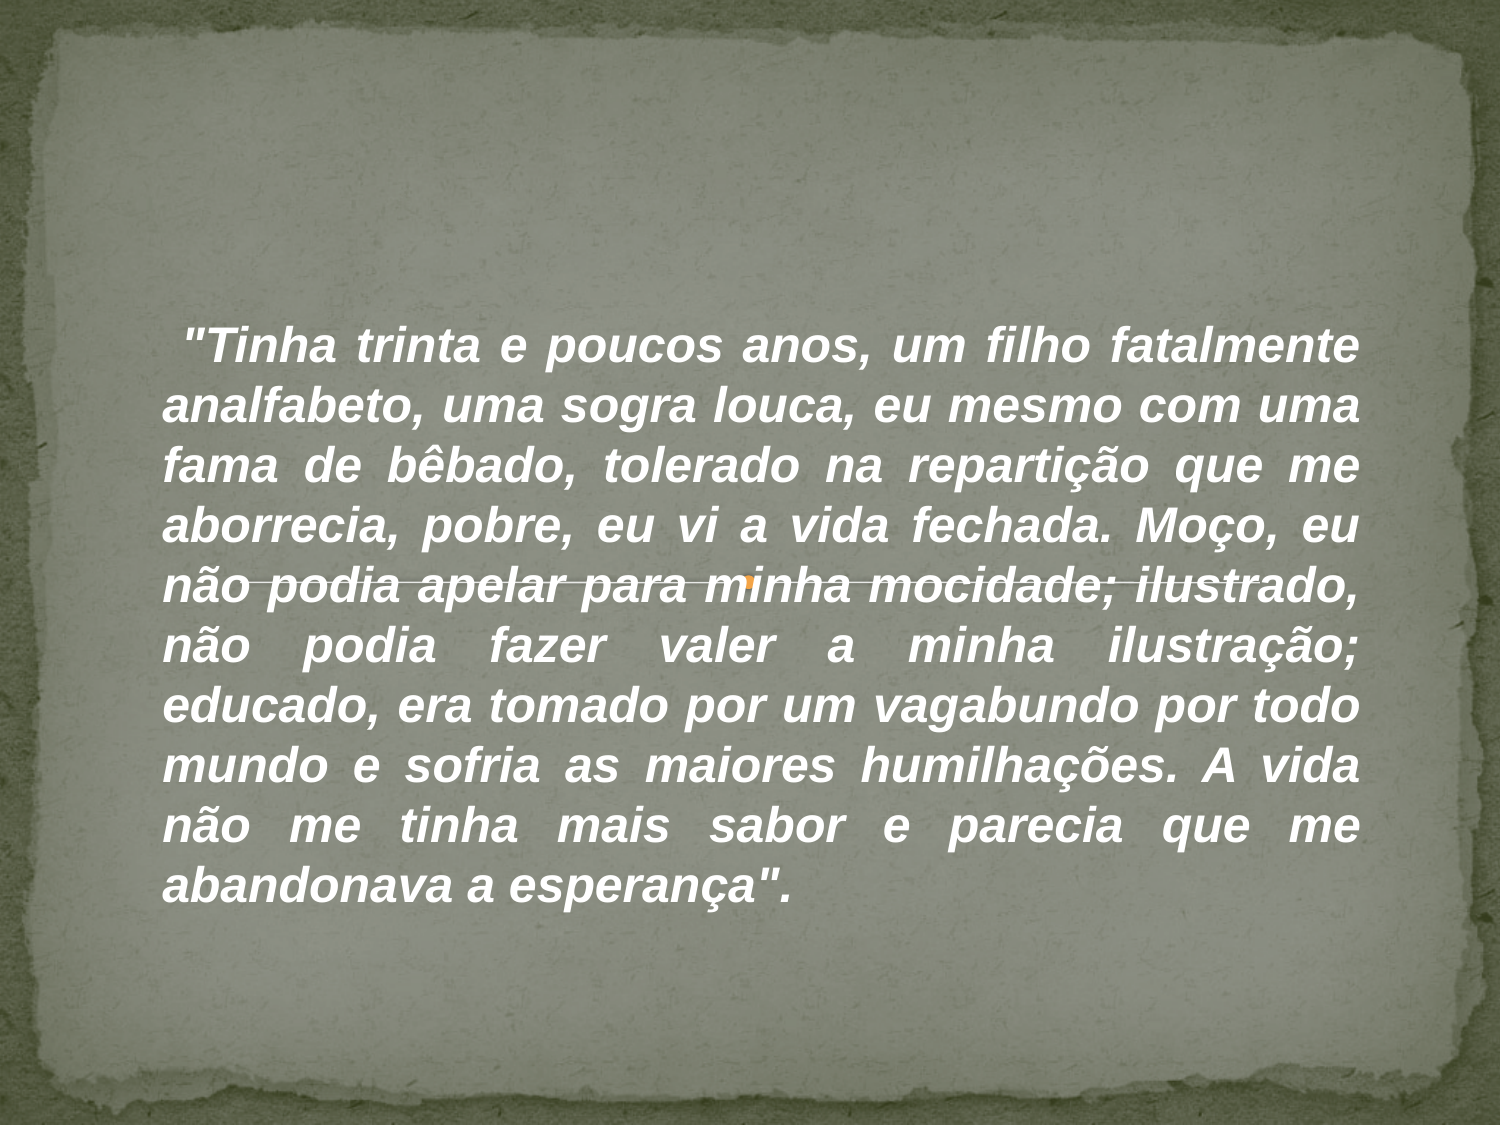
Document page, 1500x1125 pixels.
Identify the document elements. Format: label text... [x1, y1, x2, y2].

text_box "Tinha trinta e poucos anos, um filho fatalmente analfabeto, uma sogra louca, eu mesmo com uma fama de bêbado, tolerado na repartição que me aborrecia, pobre, eu vi a vida fechada. Moço, eu não podia apelar para minha mocidade; ilustrado, não podia fazer valer a minha ilustração; educado, era tomado por um vagabundo por todo mundo e sofria as maiores humilhações. A vida não me tinha mais sabor e parecia que me abandonava a esperança". [147, 304, 1376, 920]
